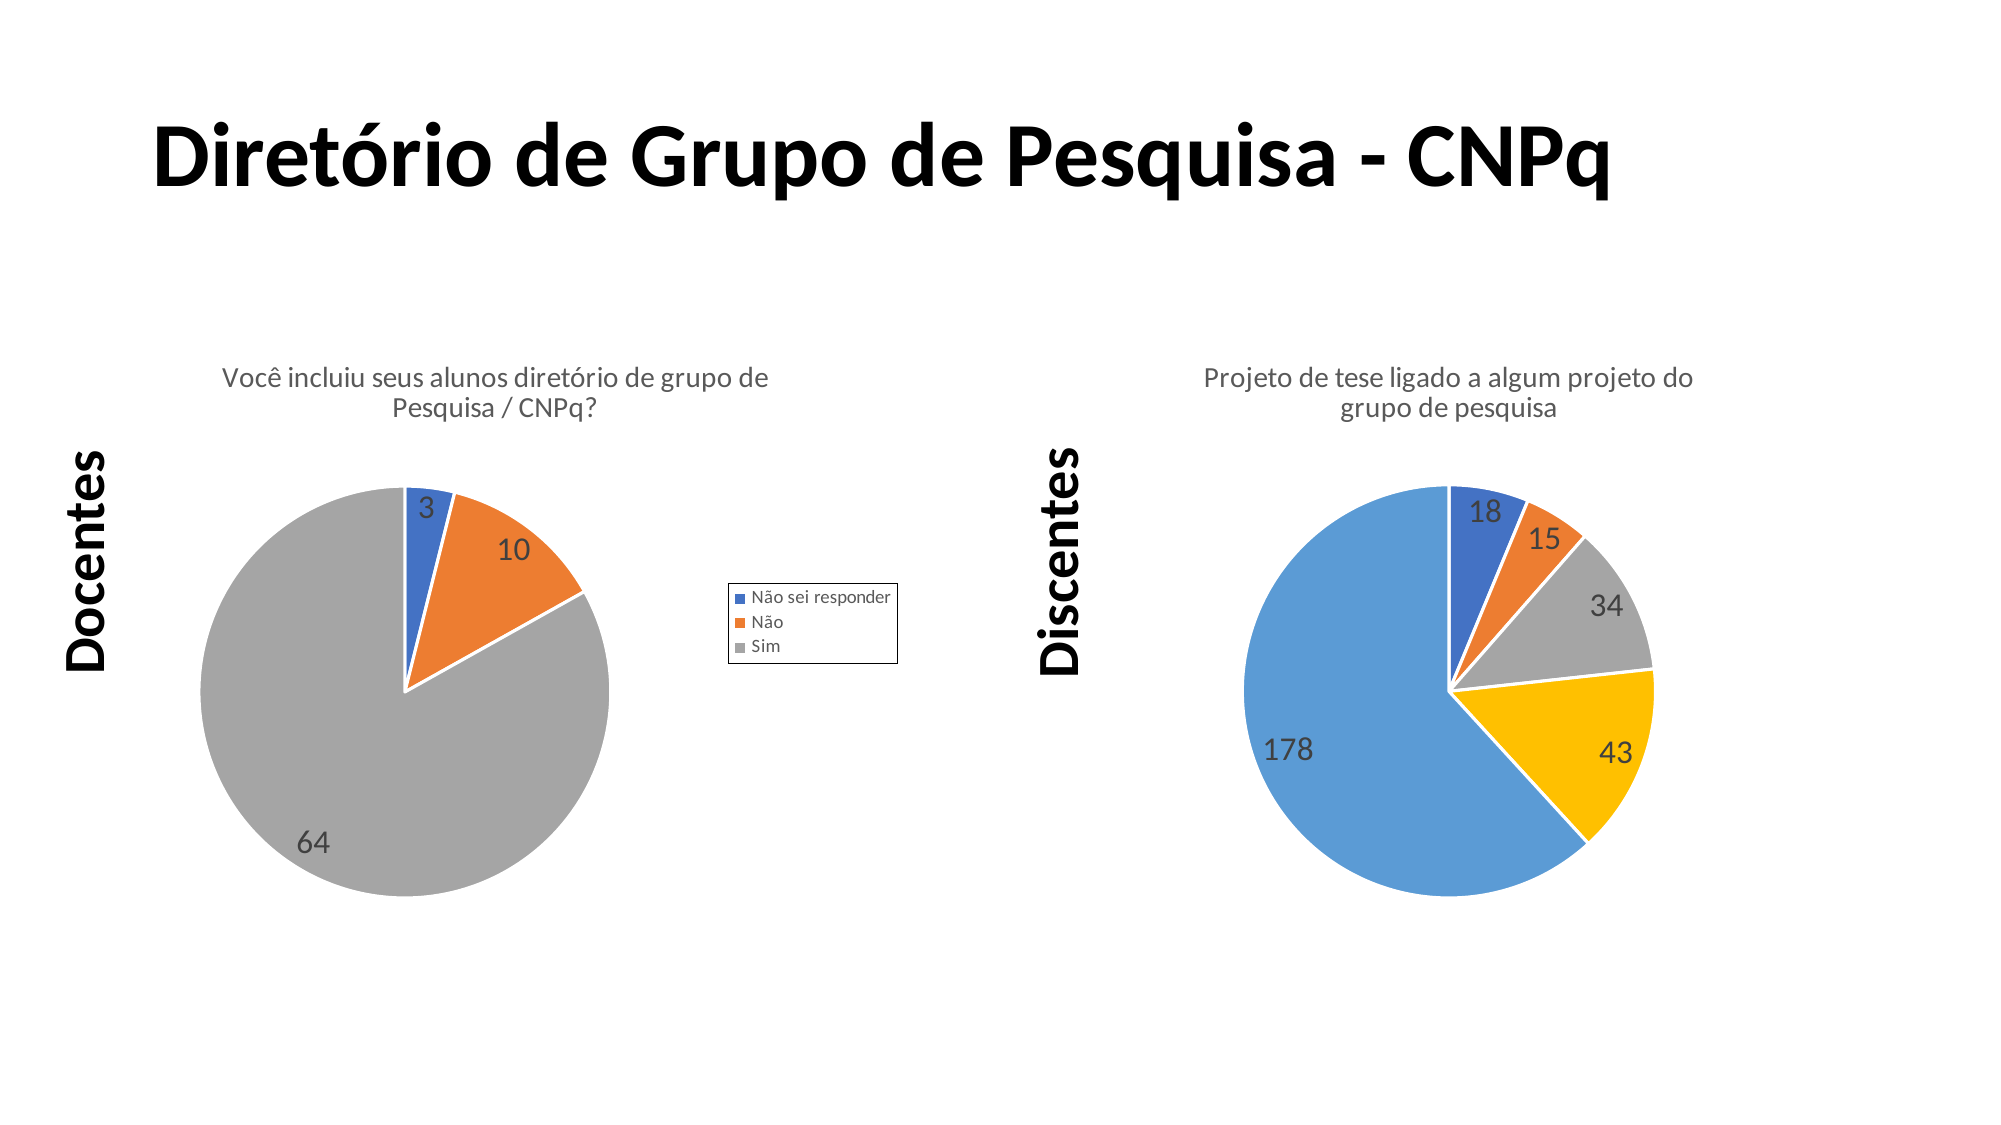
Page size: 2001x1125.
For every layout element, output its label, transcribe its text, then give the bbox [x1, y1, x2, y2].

chart [81, 337, 910, 910]
title Diretório de Grupo de Pesquisa - CNPq [137, 48, 1941, 266]
text_box Docentes [38, 435, 81, 690]
text_box Discentes [1012, 432, 1098, 693]
chart [1116, 337, 1781, 910]
